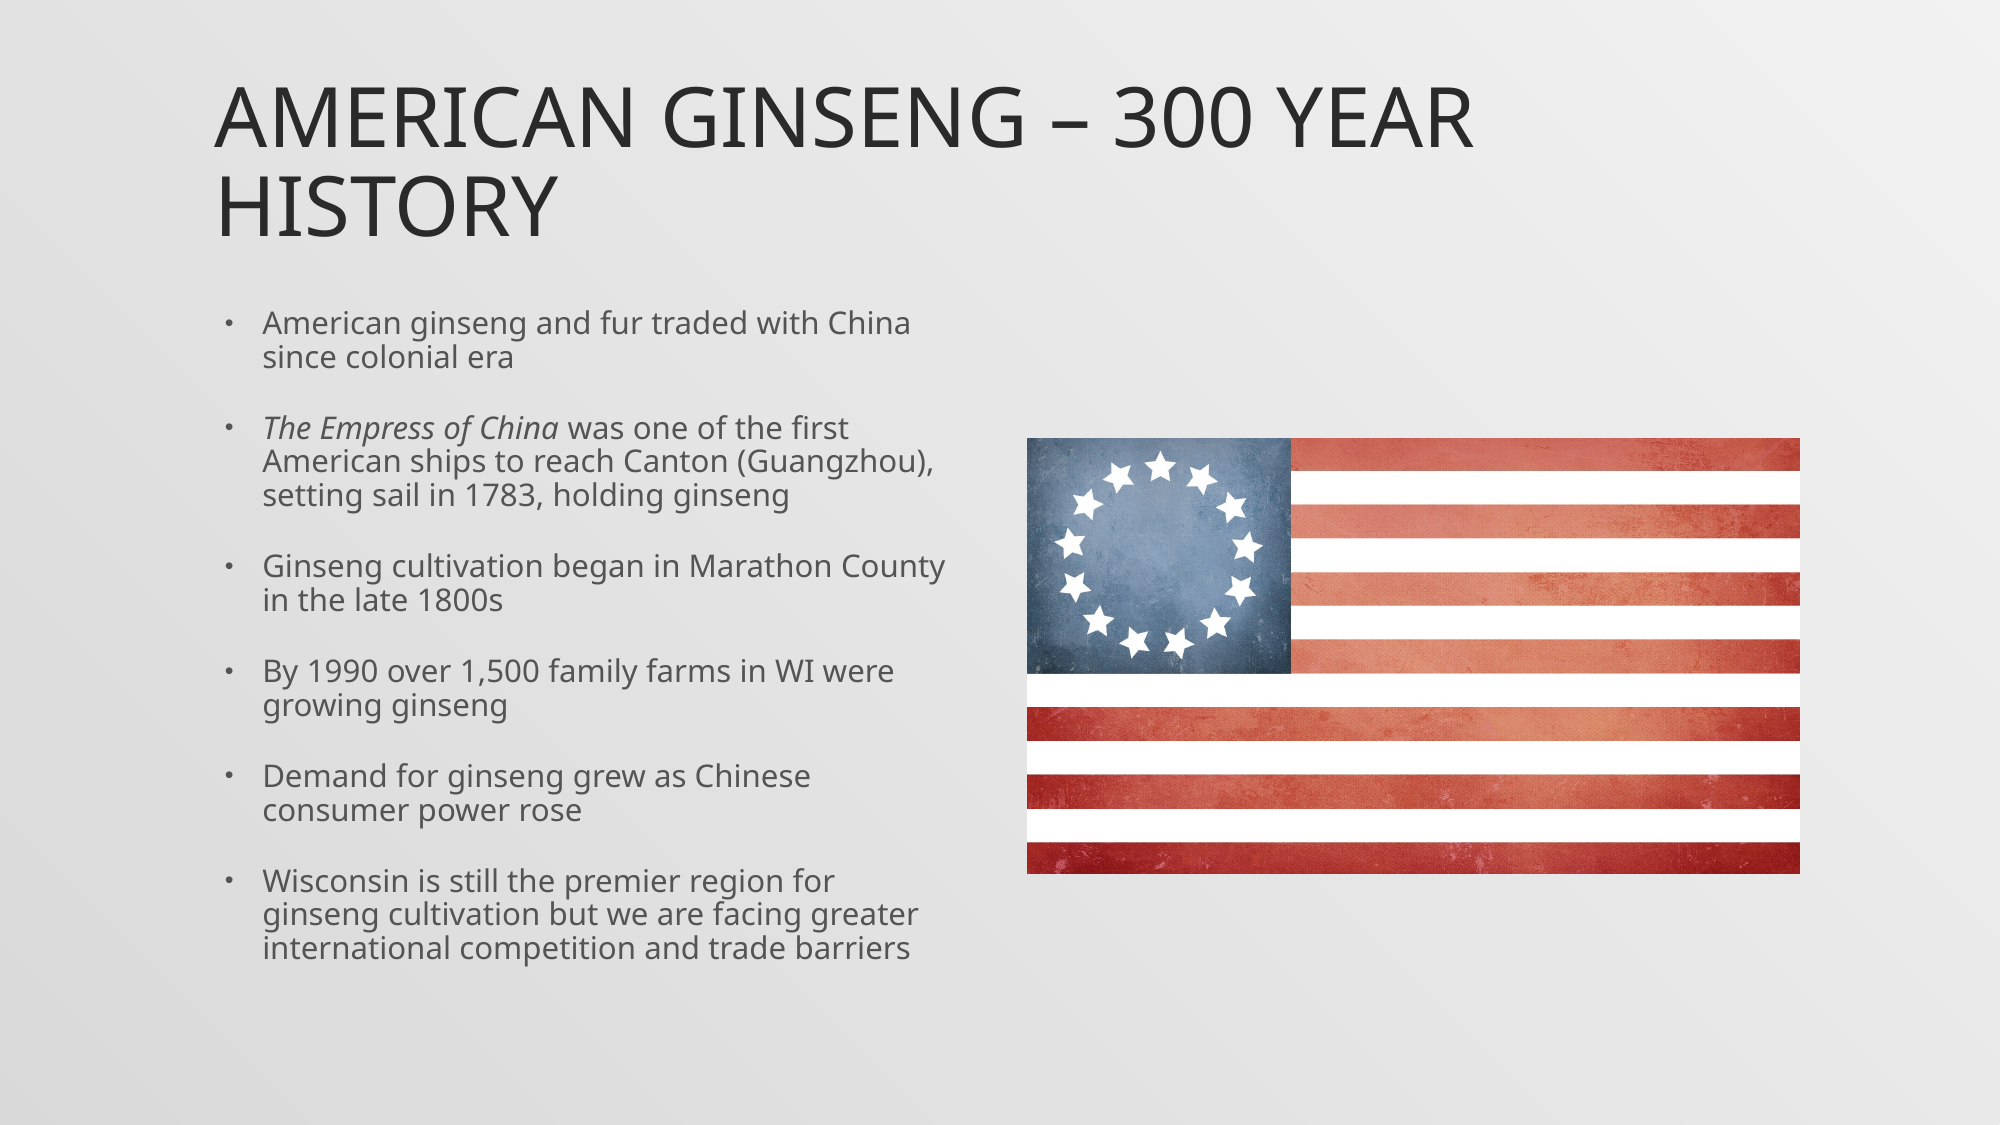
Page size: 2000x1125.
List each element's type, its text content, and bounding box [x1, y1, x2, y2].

list American ginseng and fur traded with China since colonial era The Empress of China was one of the first American ships to reach Canton (Guangzhou), setting sail in 1783, holding ginseng Ginseng cultivation began in Marathon County in the late 1800s By 1990 over 1,500 family farms in WI were growing ginseng Demand for ginseng grew as Chinese consumer power rose Wisconsin is still the premier region for ginseng cultivation but we are facing greater international competition and trade barriers [202, 299, 975, 1013]
picture [1027, 438, 1800, 874]
title American ginseng – 300 year History [199, 45, 1800, 263]
